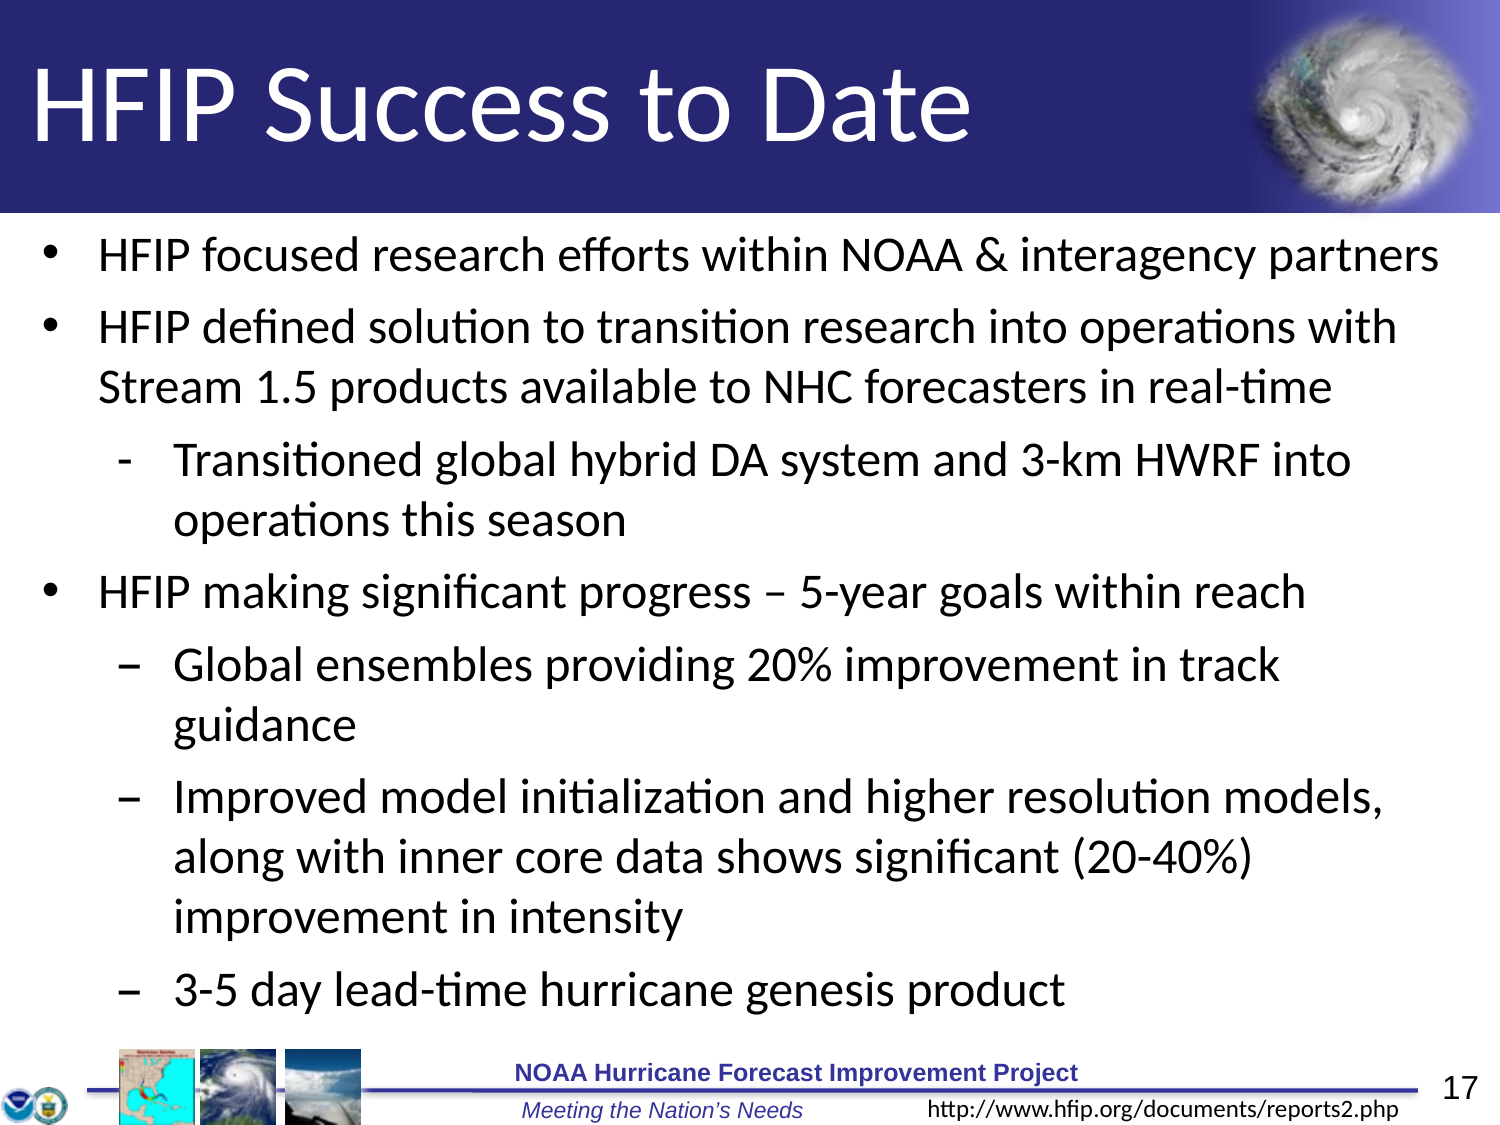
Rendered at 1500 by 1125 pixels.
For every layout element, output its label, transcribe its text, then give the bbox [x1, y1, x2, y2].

text_box HFIP focused research efforts within NOAA & interagency partners HFIP defined solution to transition research into operations with Stream 1.5 products available to NHC forecasters in real-time Transitioned global hybrid DA system and 3-km HWRF into operations this season HFIP making significant progress – 5-year goals within reach Global ensembles providing 20% improvement in track guidance Improved model initialization and higher resolution models, along with inner core data shows significant (20-40%) improvement in intensity 3-5 day lead-time hurricane genesis product [27, 214, 1478, 1024]
picture [0, 1087, 68, 1125]
title HFIP Success to Date [0, 0, 1351, 215]
picture [200, 1049, 276, 1125]
picture [119, 1049, 195, 1125]
picture [1351, 27, 1463, 199]
picture [285, 1049, 361, 1125]
text_box http://www.hfip.org/documents/reports2.php [912, 1085, 1416, 1125]
